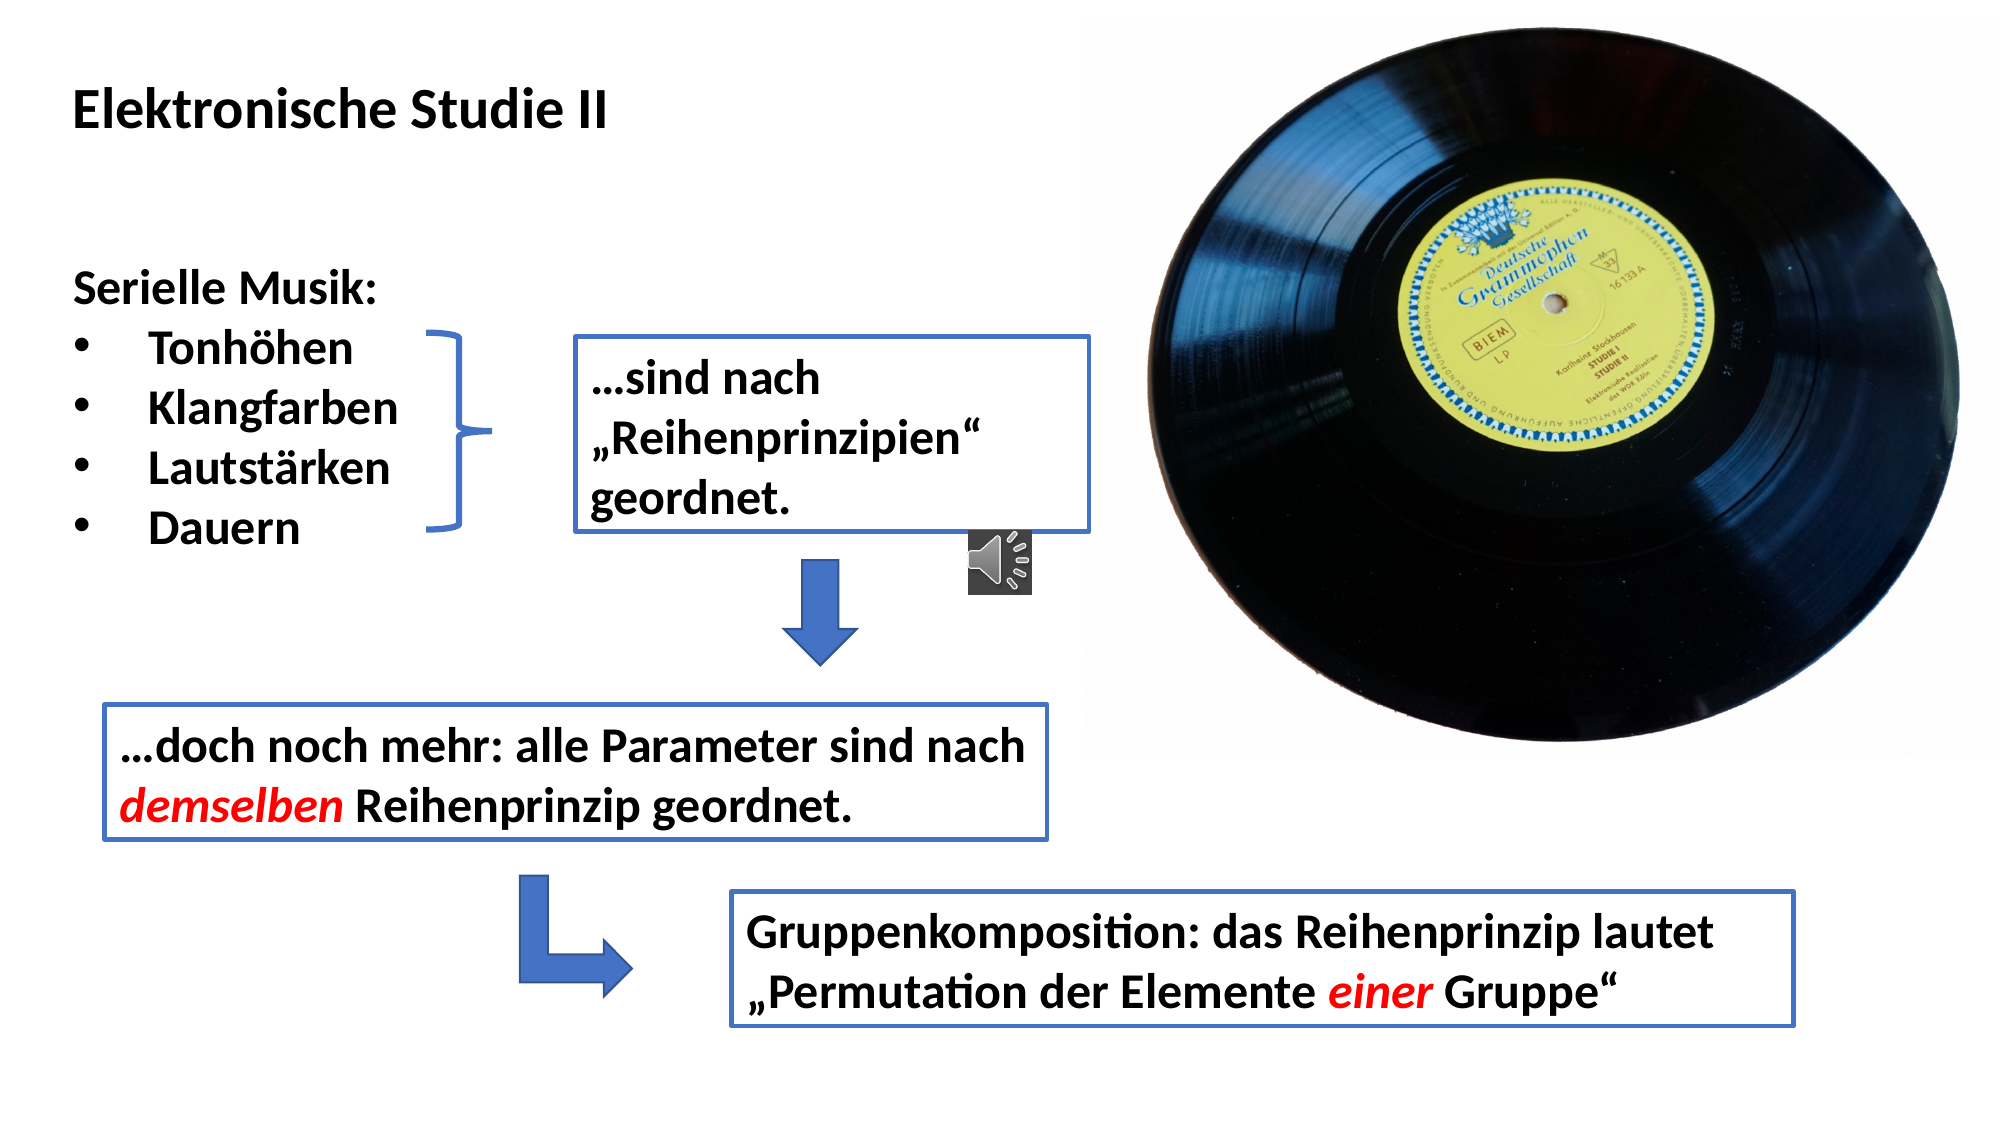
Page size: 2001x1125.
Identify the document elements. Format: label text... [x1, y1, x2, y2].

text_box Serielle Musik: Tonhöhen Klangfarben Lautstärken Dauern [58, 247, 492, 562]
picture [966, 529, 1034, 596]
text_box [518, 874, 634, 999]
text_box …sind nach „Reihenprinzipien“ geordnet. [575, 336, 1085, 532]
text_box [426, 332, 492, 531]
text_box Gruppenkomposition: das Reihenprinzip lautet „Permutation der Elemente einer Gruppe“ [731, 891, 1794, 1027]
text_box [781, 559, 860, 667]
picture [1085, 18, 2000, 757]
text_box Elektronische Studie II [58, 63, 701, 148]
text_box …doch noch mehr: alle Parameter sind nach demselben Reihenprinzip geordnet. [104, 704, 1048, 840]
